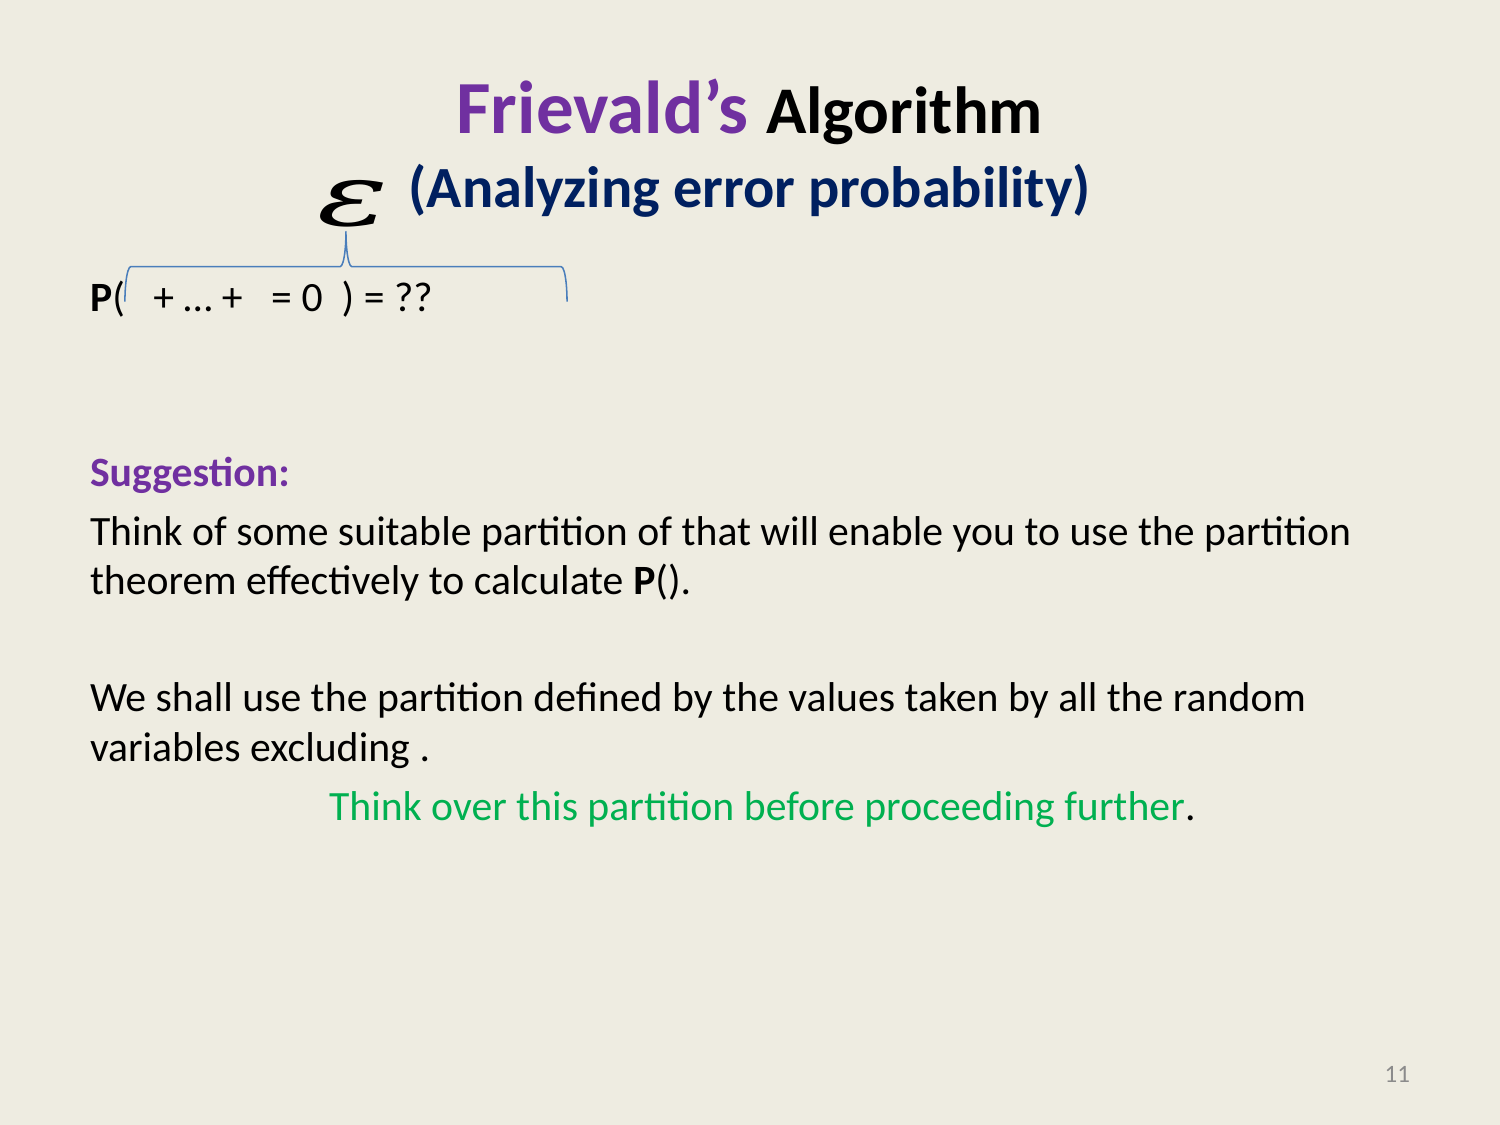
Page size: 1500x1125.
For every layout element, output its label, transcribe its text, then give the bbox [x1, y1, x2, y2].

title Frievald’s Algorithm (Analyzing error probability) [75, 45, 1425, 233]
slide_number 11 [1074, 1042, 1425, 1103]
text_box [124, 149, 568, 302]
